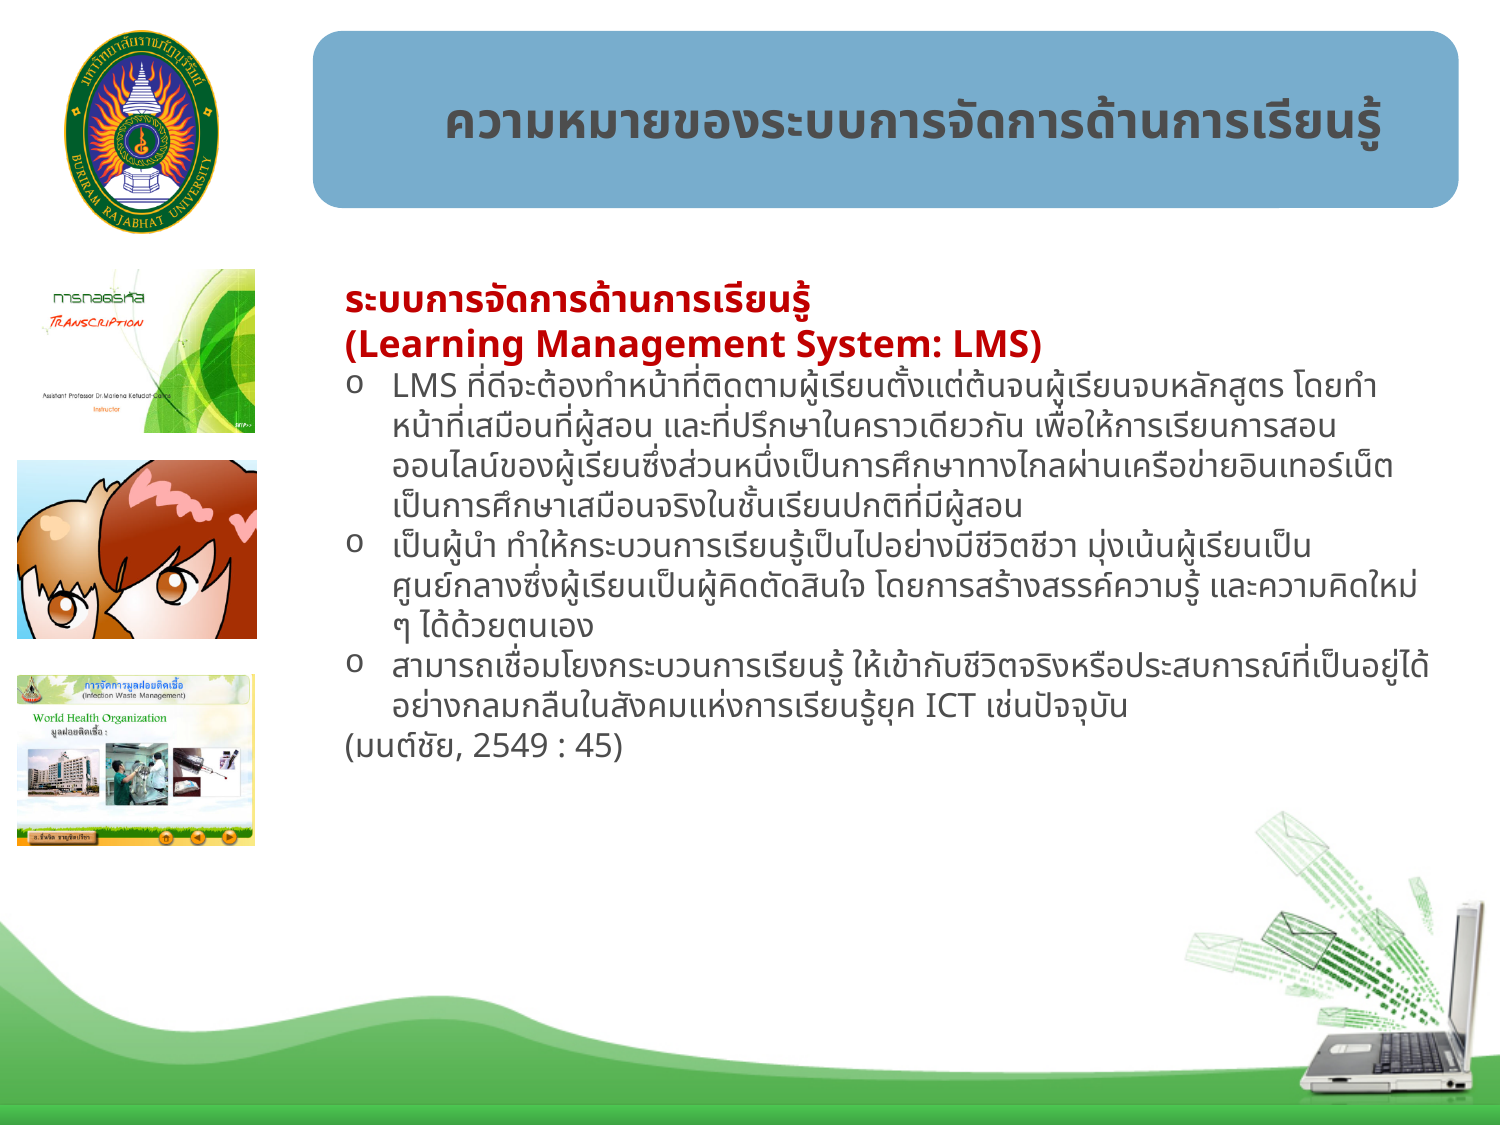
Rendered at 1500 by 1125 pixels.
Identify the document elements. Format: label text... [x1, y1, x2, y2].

text_box ระบบการจัดการด้านการเรียนรู้ (Learning Management System: LMS) LMS ที่ดีจะต้องทำหน้าที่ติดตามผู้เรียนตั้งแต่ต้นจนผู้เรียนจบหลักสูตร โดยทำหน้าที่เสมือนที่ผู้สอน และที่ปรึกษาในคราวเดียวกัน เพื่อให้การเรียนการสอนออนไลน์ของผู้เรียนซึ่งส่วนหนึ่งเป็นการศึกษาทางไกลผ่านเครือข่ายอินเทอร์เน็ตเป็นการศึกษาเสมือนจริงในชั้นเรียนปกติที่มีผู้สอน เป็นผู้นำ ทำให้กระบวนการเรียนรู้เป็นไปอย่างมีชีวิตชีวา มุ่งเน้นผู้เรียนเป็นศูนย์กลางซึ่งผู้เรียนเป็นผู้คิดตัดสินใจ โดยการสร้างสรรค์ความรู้ และความคิดใหม่ ๆ ได้ด้วยตนเอง สามารถเชื่อมโยงกระบวนการเรียนรู้ ให้เข้ากับชีวิตจริงหรือประสบการณ์ที่เป็นอยู่ได้อย่างกลมกลืนในสังคมแห่งการเรียนรู้ยุค ICT เช่นปัจจุบัน (มนต์ชัย, 2549 : 45) [330, 267, 1459, 772]
text_box ความหมายของระบบการจัดการด้านการเรียนรู้ [430, 81, 1398, 156]
text_box [312, 30, 1459, 209]
picture [0, 0, 1500, 1105]
text_box [0, 1105, 1500, 1125]
